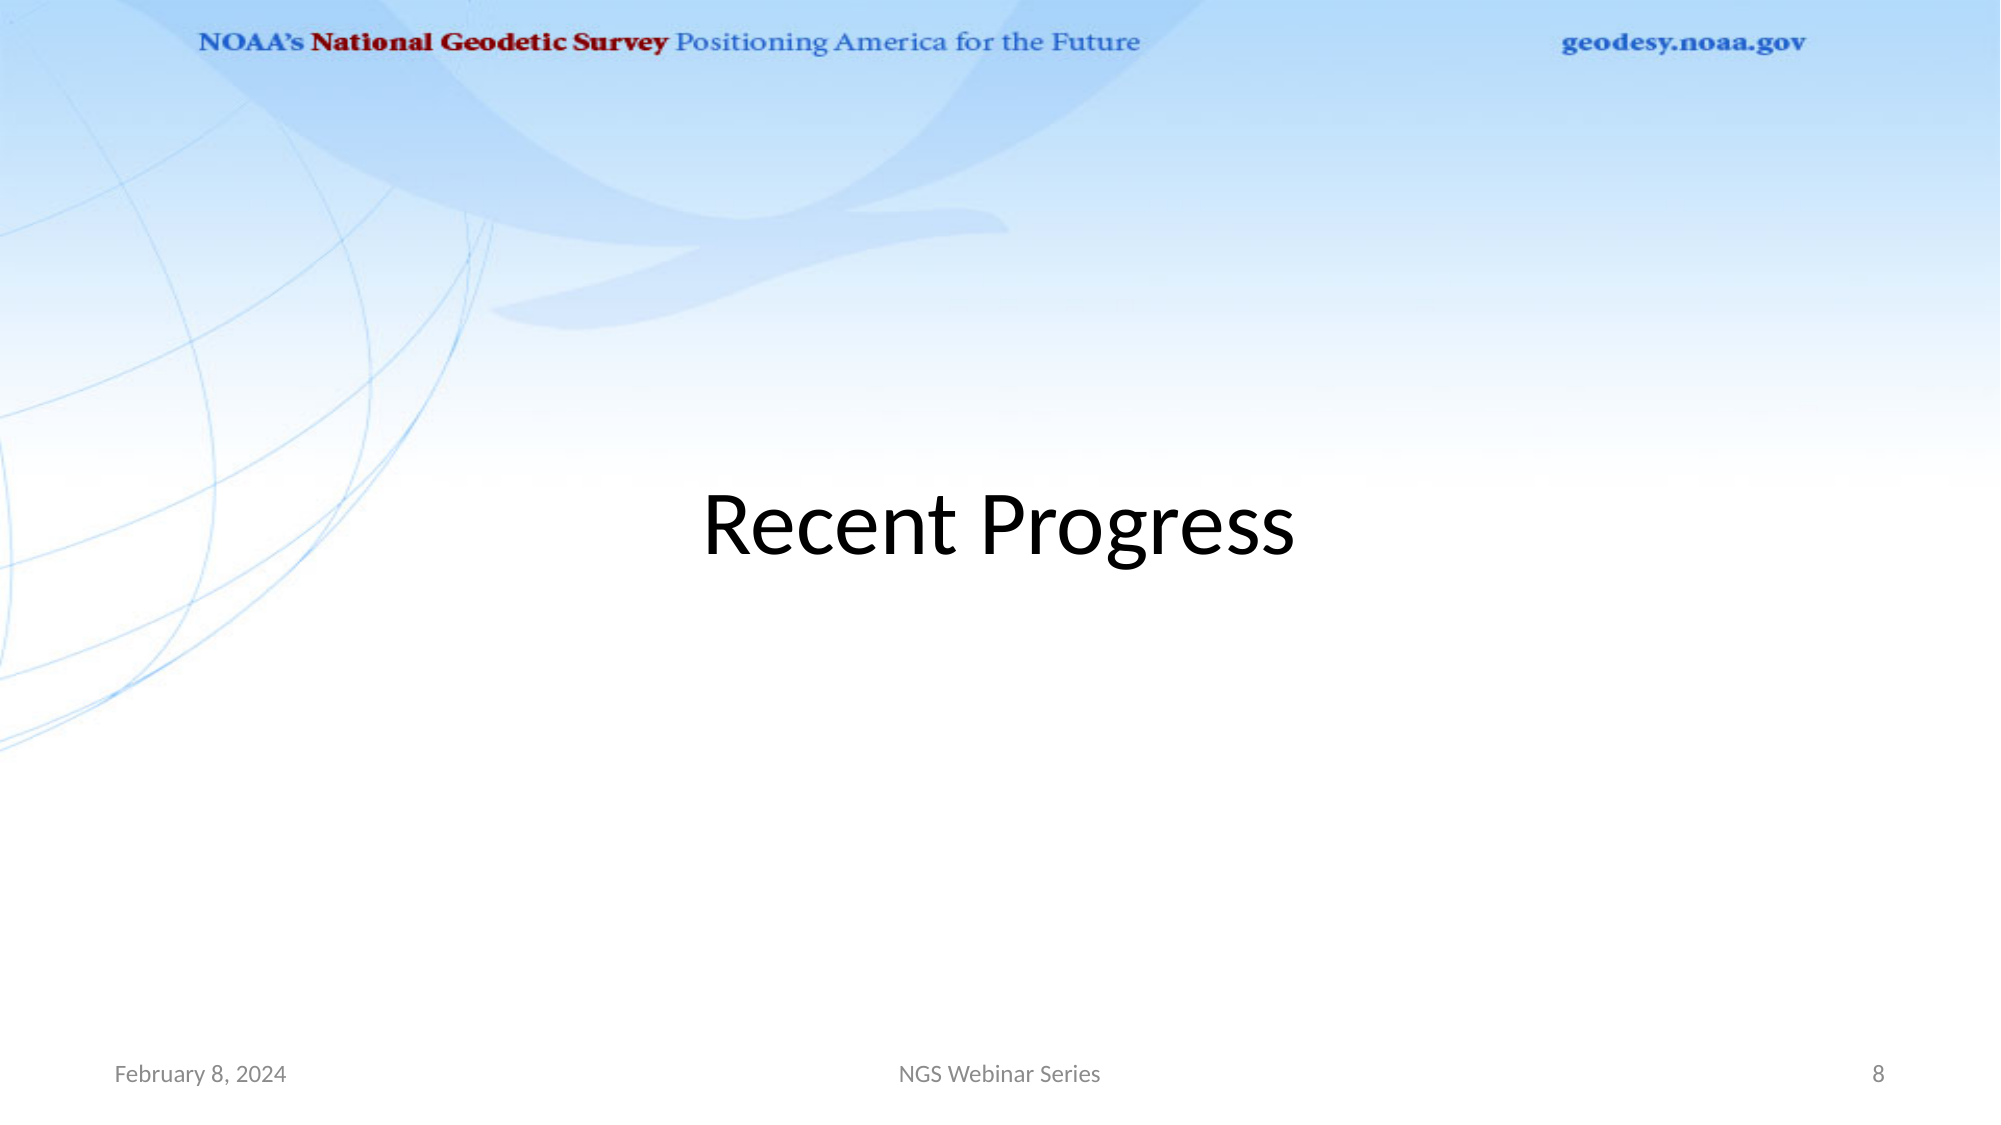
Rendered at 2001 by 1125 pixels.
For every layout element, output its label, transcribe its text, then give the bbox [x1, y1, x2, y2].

slide_number 8 [1433, 1042, 1900, 1103]
footer NGS Webinar Series [683, 1042, 1317, 1103]
title Recent Progress [324, 423, 1675, 612]
picture [0, 0, 2001, 1125]
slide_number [99, 1042, 567, 1103]
